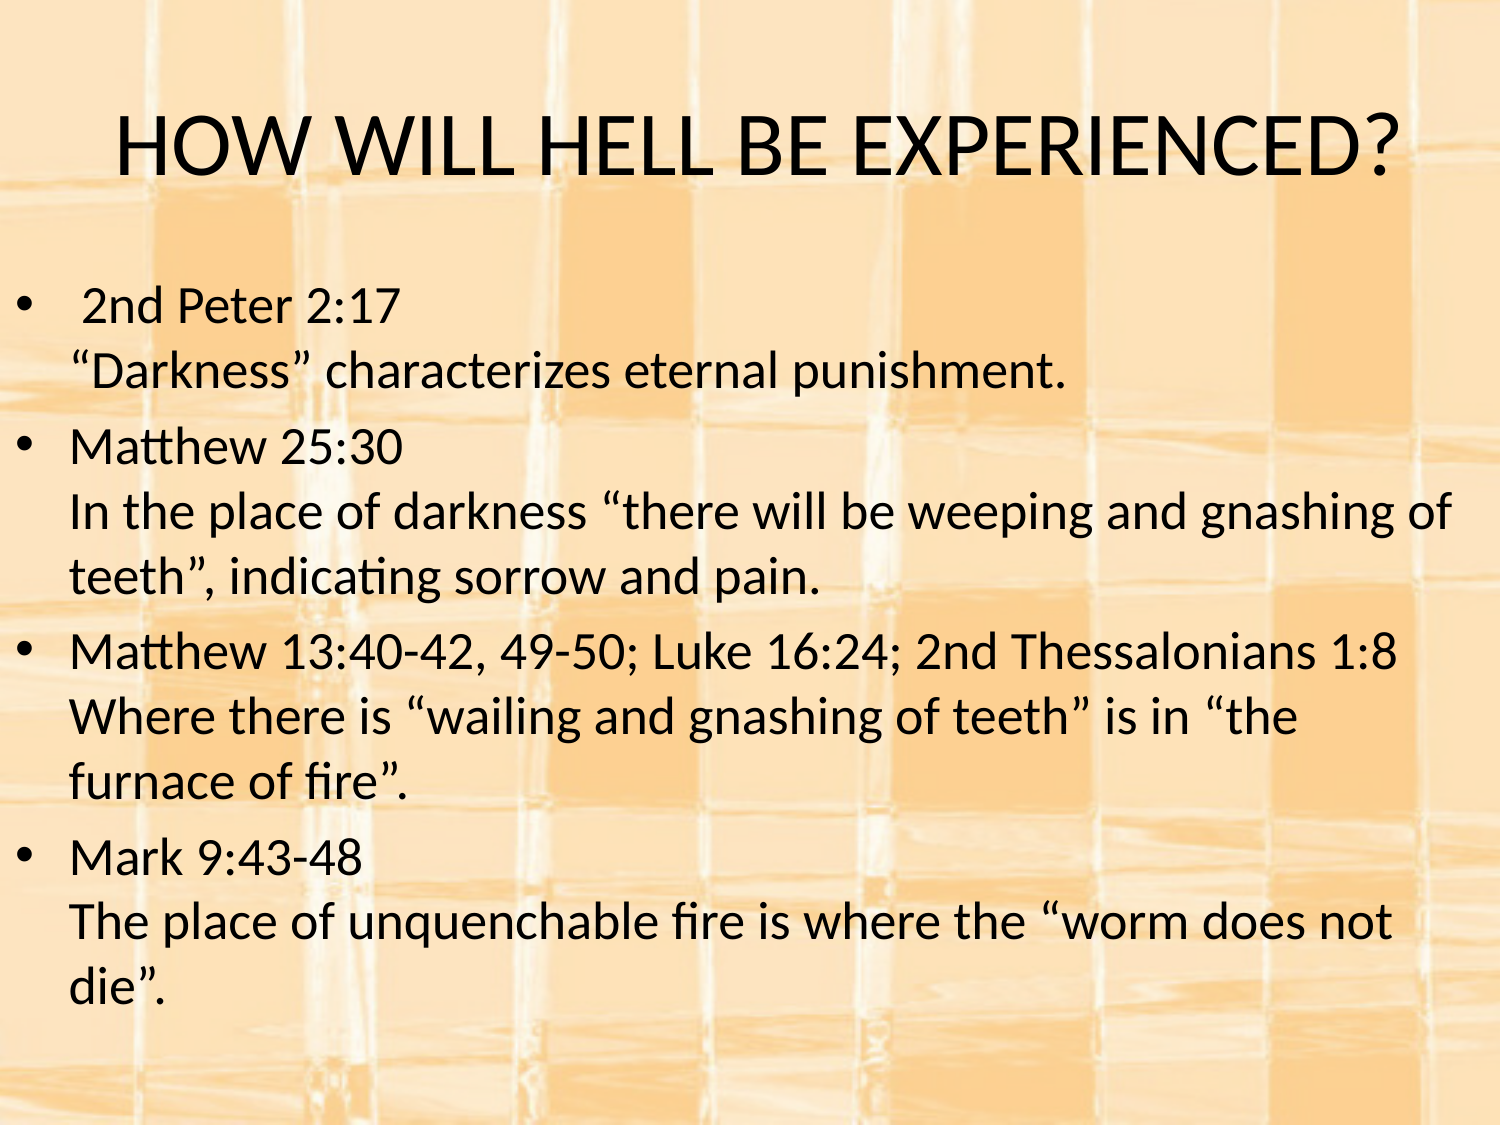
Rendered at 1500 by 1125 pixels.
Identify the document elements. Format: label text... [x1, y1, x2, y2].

list 2nd Peter 2:17 “Darkness” characterizes eternal punishment. Matthew 25:30 In the place of darkness “there will be weeping and gnashing of teeth”, indicating sorrow and pain. Matthew 13:40-42, 49-50; Luke 16:24; 2nd Thessalonians 1:8 Where there is “wailing and gnashing of teeth” is in “the furnace of fire”. Mark 9:43-48 The place of unquenchable fire is where the “worm does not die”. [0, 262, 1488, 1100]
title HOW WILL HELL BE EXPERIENCED? [75, 45, 1425, 233]
